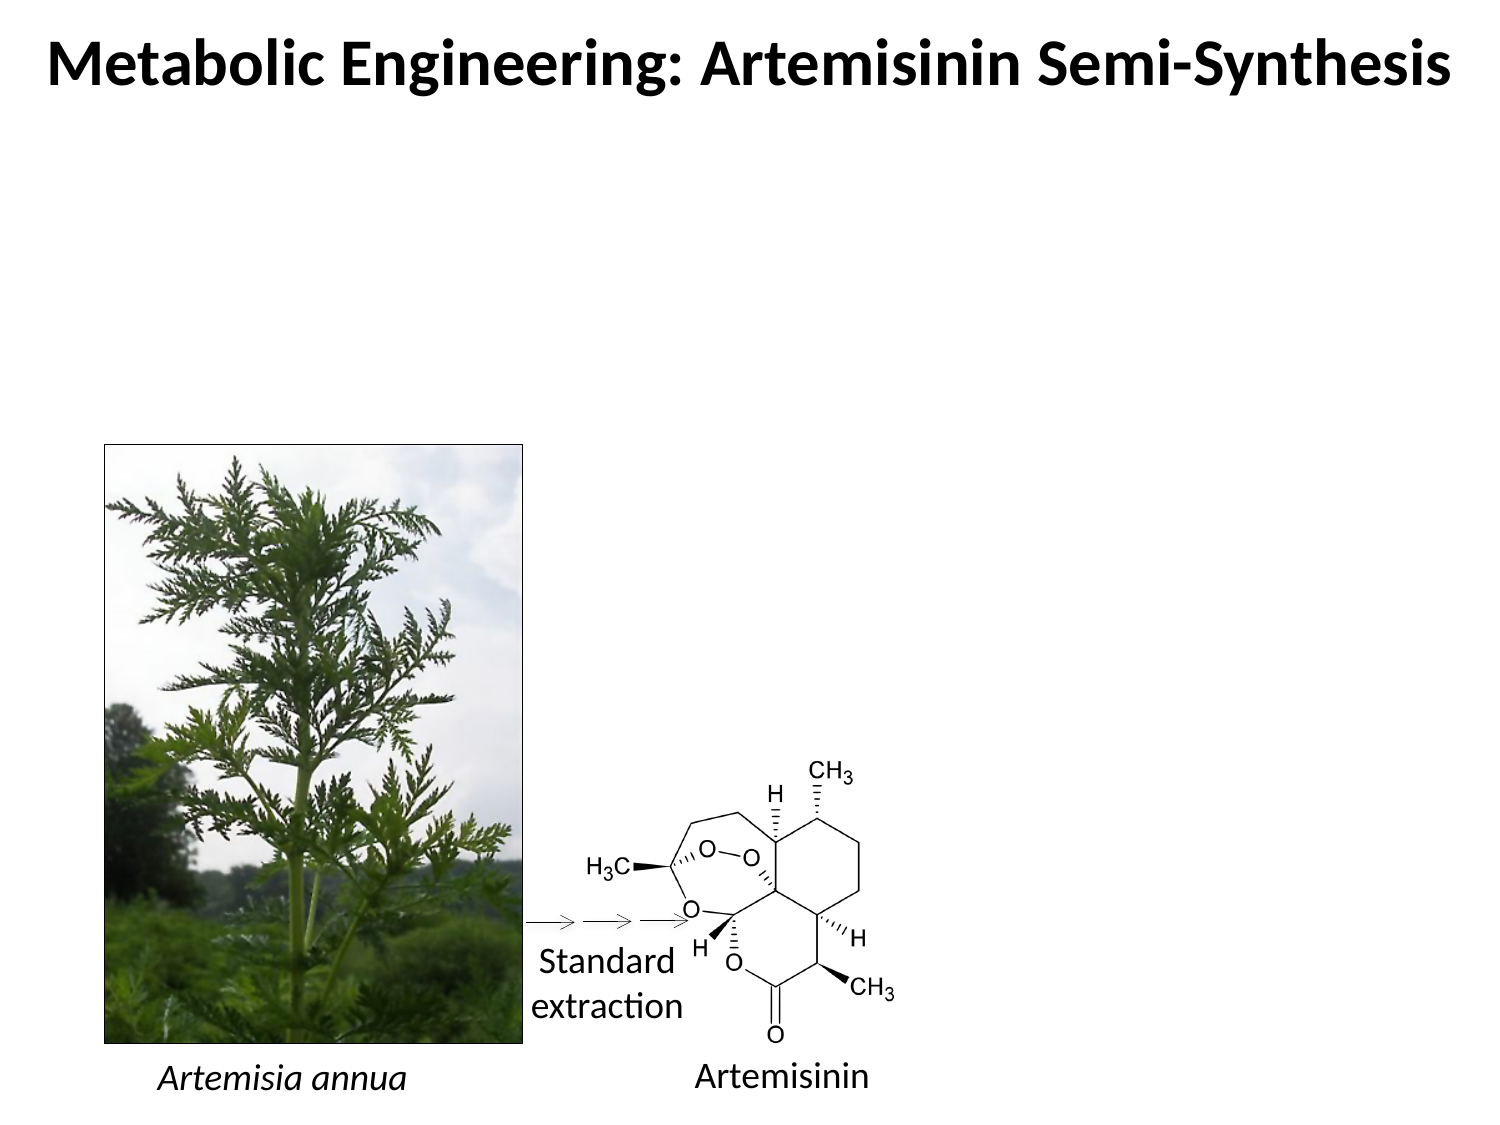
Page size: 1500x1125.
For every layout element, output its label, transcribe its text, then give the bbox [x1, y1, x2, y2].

text_box Artemisia annua [142, 1052, 423, 1106]
text_box Metabolic Engineering: Artemisinin Semi-Synthesis [18, 11, 1482, 107]
text_box Standard extraction [527, 932, 574, 1034]
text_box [579, 755, 986, 1105]
picture [103, 443, 523, 1043]
